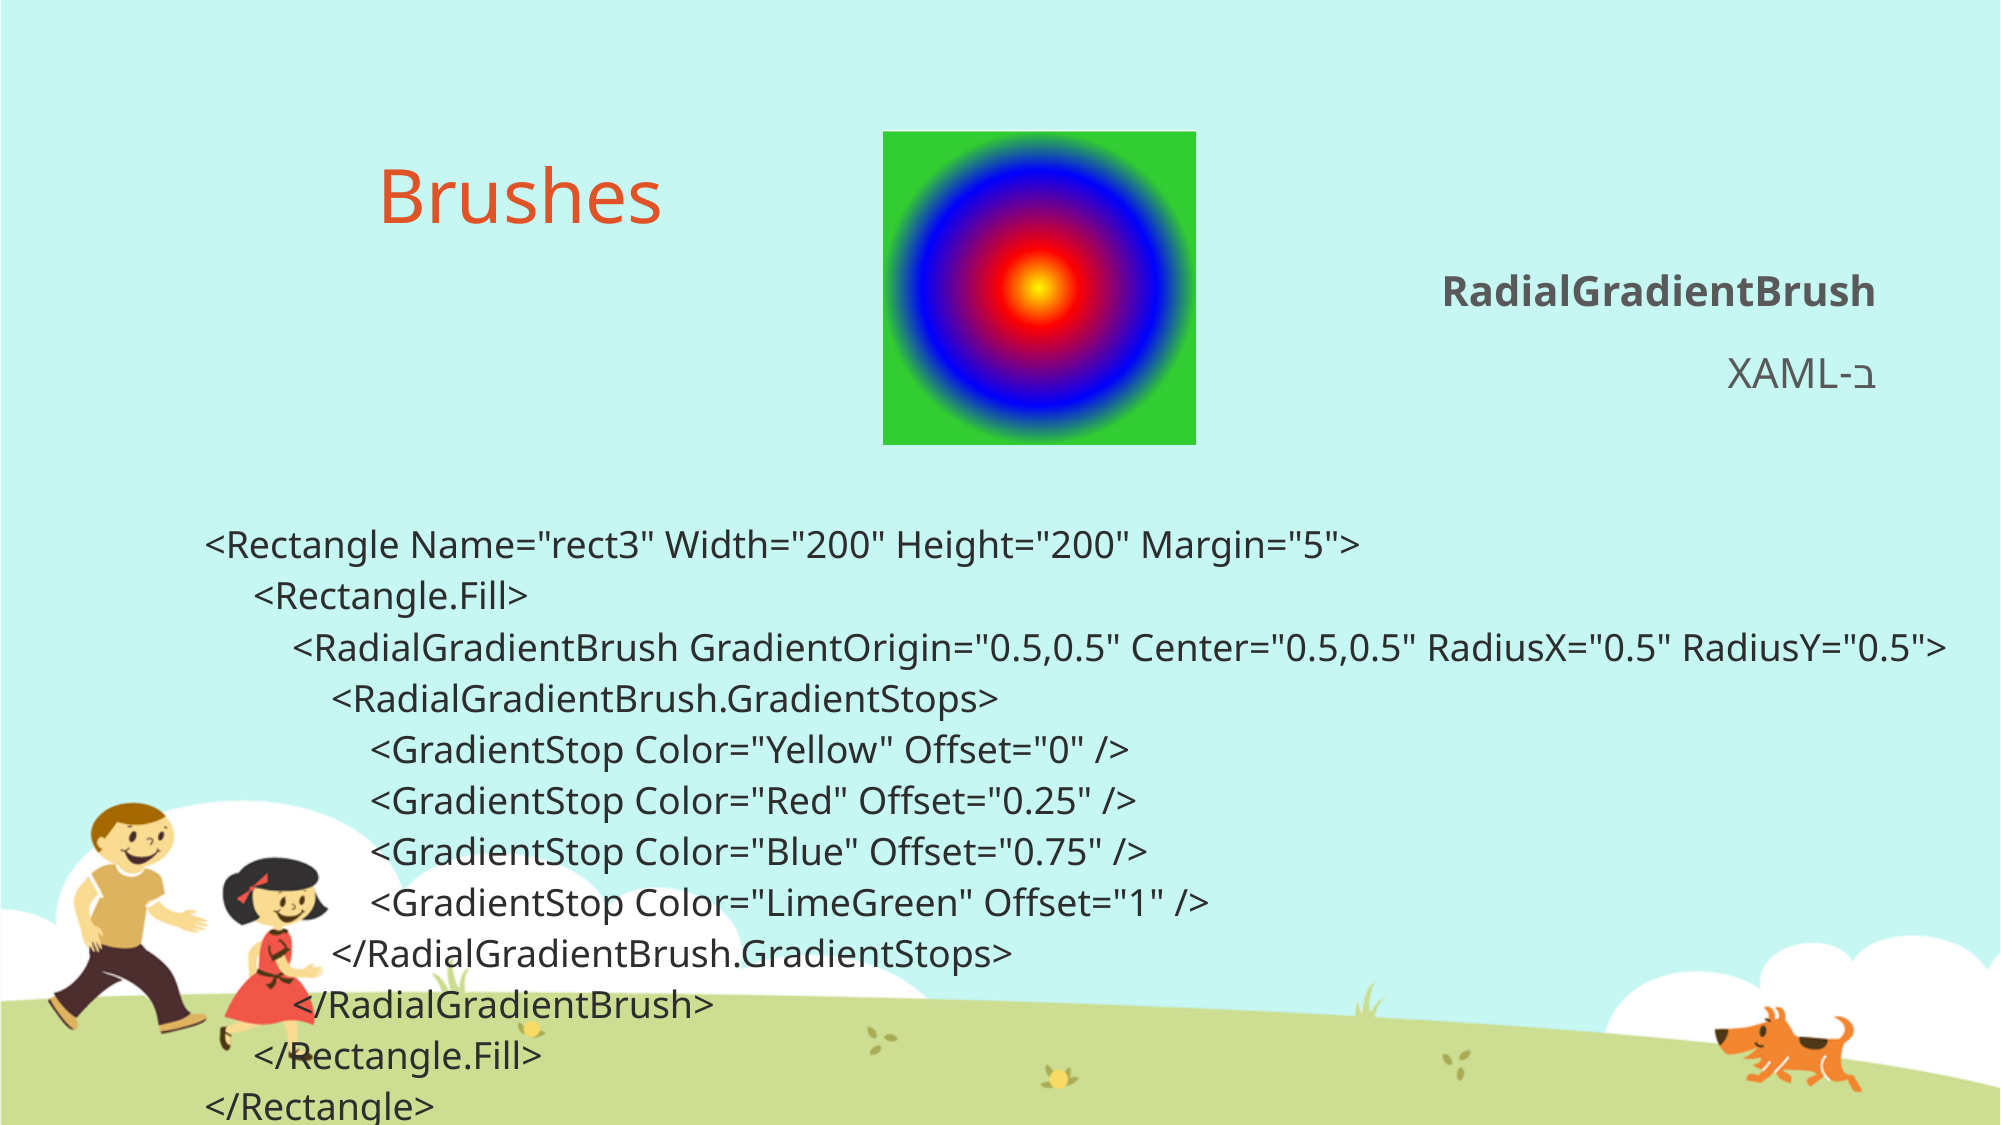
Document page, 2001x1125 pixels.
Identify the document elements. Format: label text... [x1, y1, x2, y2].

picture [0, 0, 2001, 1125]
table_header <Rectangle Name="rect3" Width="200" Height="200" Margin="5"> <Rectangle.Fill> <RadialGradientBrush GradientOrigin="0.5,0.5" Center="0.5,0.5" RadiusX="0.5" RadiusY="0.5"> <RadialGradientBrush.GradientStops> <GradientStop Color="Yellow" Offset="0" /> <GradientStop Color="Red" Offset="0.25" /> <GradientStop Color="Blue" Offset="0.75" /> <GradientStop Color="LimeGreen" Offset="1" /> </RadialGradientBrush.GradientStops> </RadialGradientBrush> </Rectangle.Fill> </Rectangle> [180, 512, 2000, 1125]
list RadialGradientBrush ב-XAML [362, 262, 1900, 512]
title Brushes [362, 50, 1900, 247]
